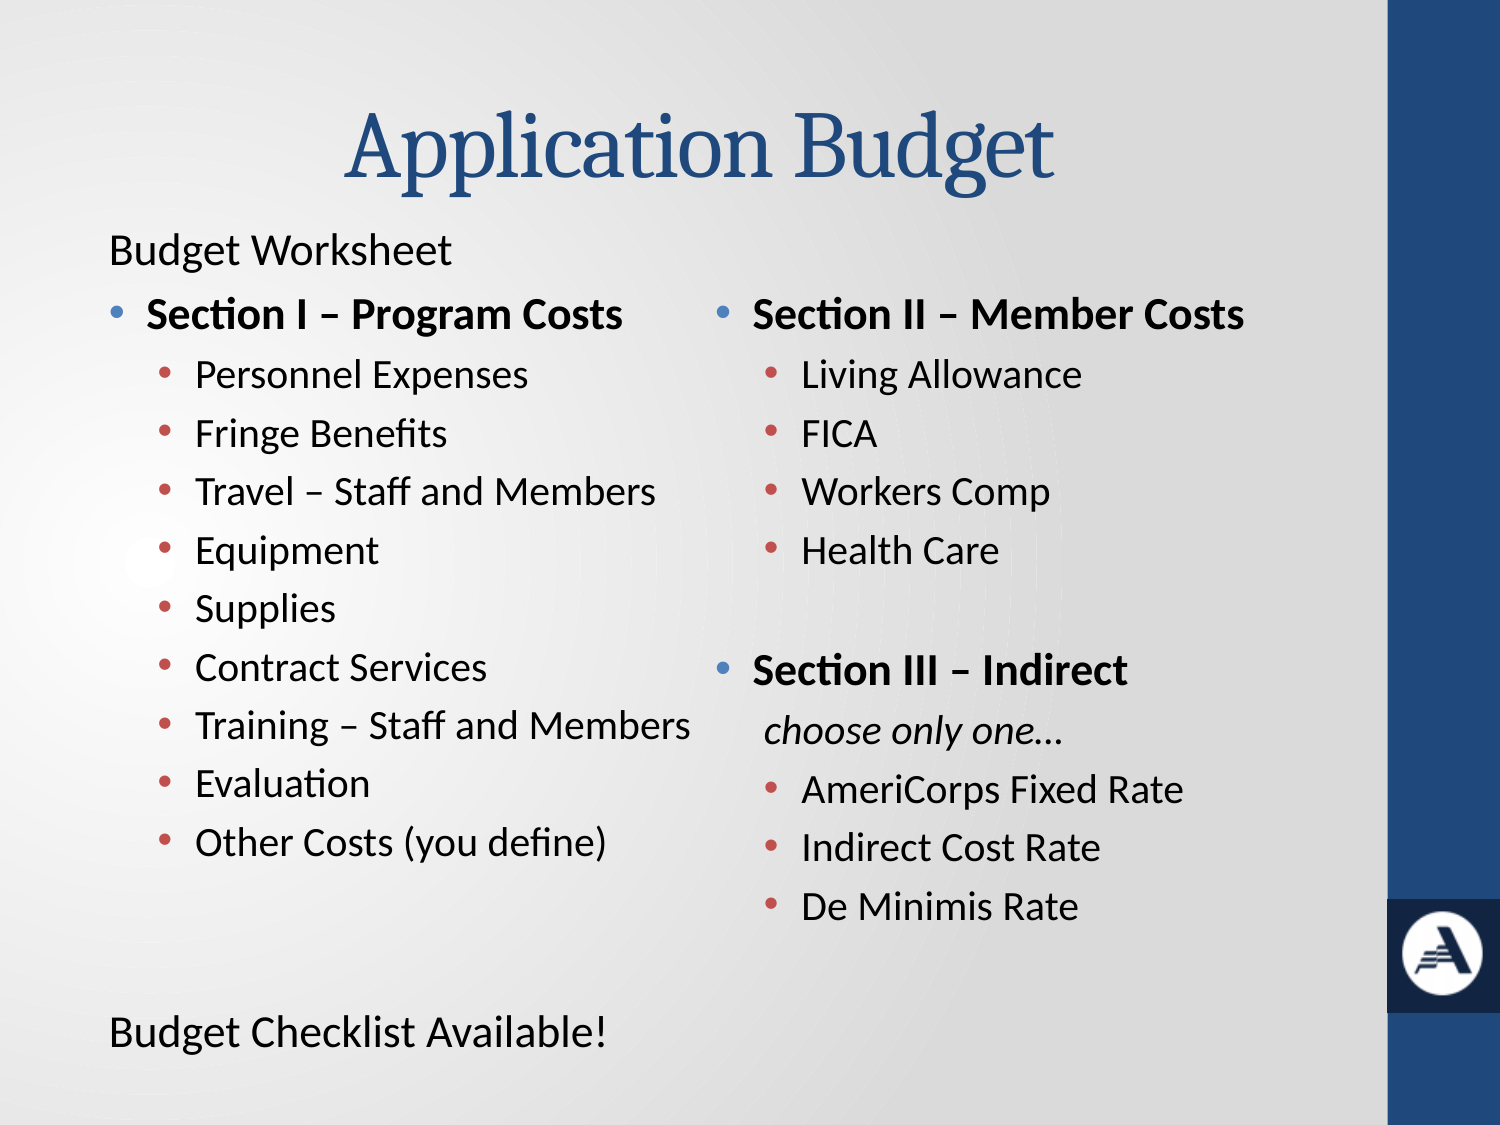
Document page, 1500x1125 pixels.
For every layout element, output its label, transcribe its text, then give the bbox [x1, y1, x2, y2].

text_box Section II – Member Costs Living Allowance FICA Workers Comp Health Care Section III – Indirect choose only one… AmeriCorps Fixed Rate Indirect Cost Rate De Minimis Rate [681, 212, 1332, 1108]
list Budget Worksheet Section I – Program Costs Personnel Expenses Fringe Benefits Travel – Staff and Members Equipment Supplies Contract Services Training – Staff and Members Evaluation Other Costs (you define) Budget Checklist Available! [75, 212, 681, 1108]
picture [1386, 899, 1500, 1014]
title Application Budget [75, 45, 1325, 212]
